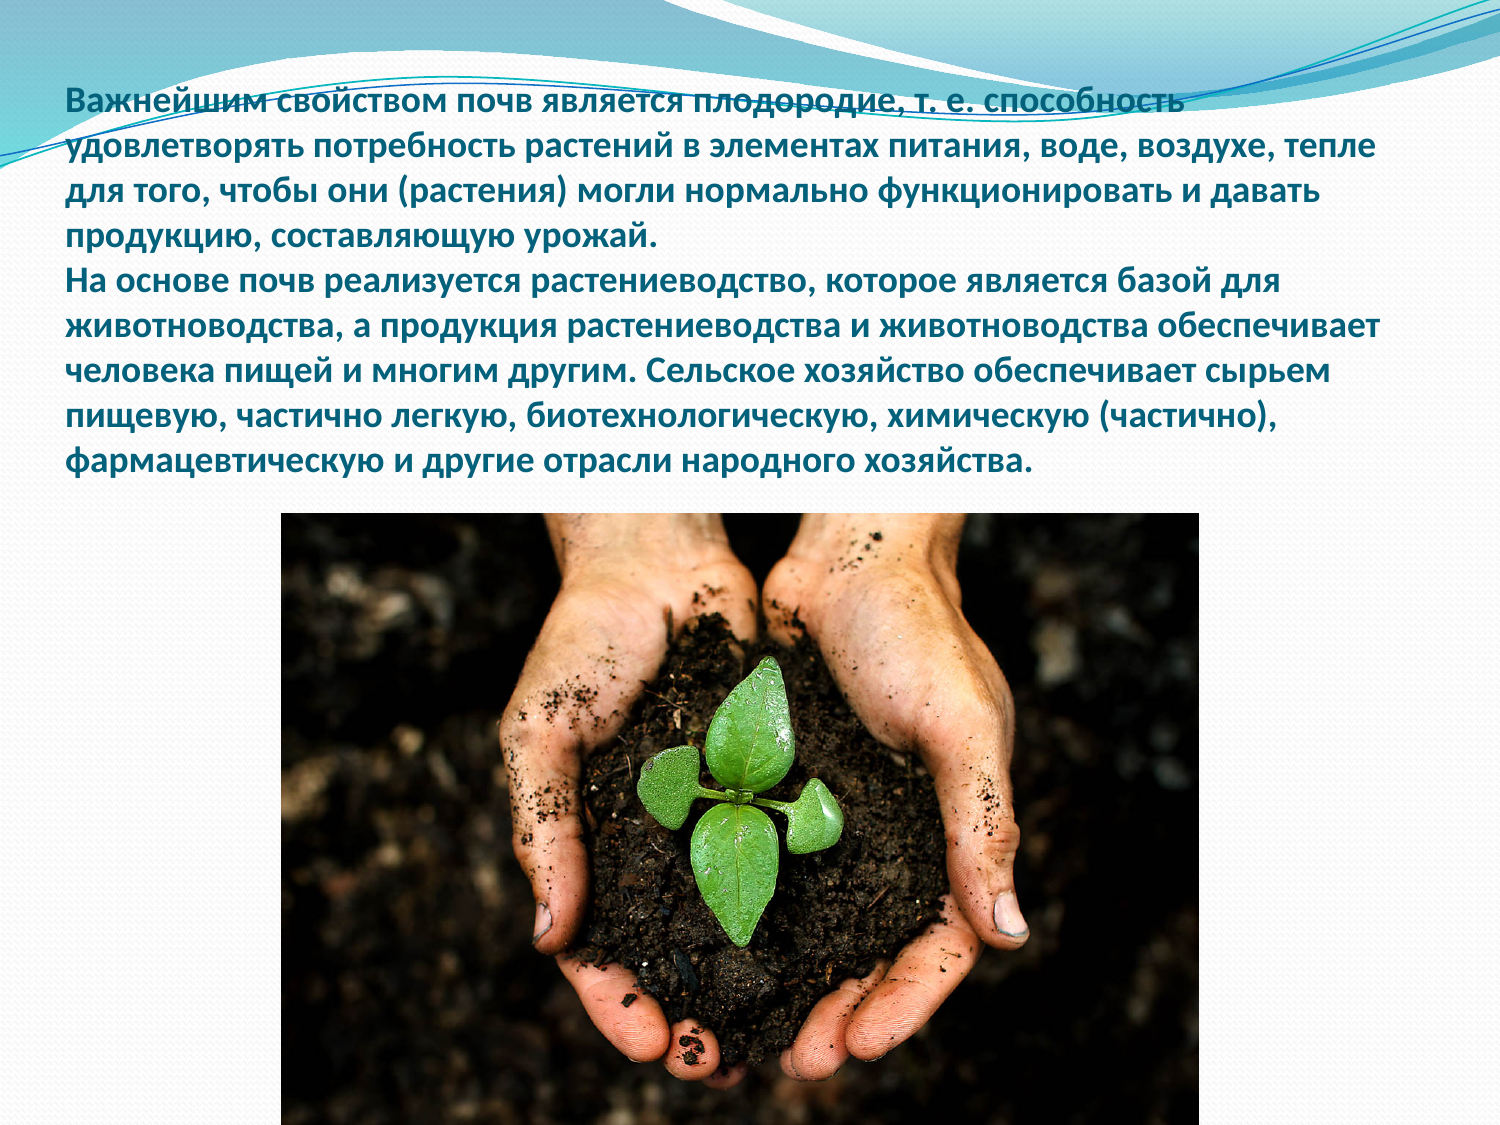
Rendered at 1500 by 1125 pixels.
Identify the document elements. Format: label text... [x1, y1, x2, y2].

title Важнейшим свойством почв является плодородие, т. е. способность удовлетворять потребность растений в элементах питания, воде, воздухе, тепле для того, чтобы они (растения) могли нормально функционировать и давать продукцию, составляющую урожай. На основе почв реализуется растениеводство, которое является базой для животноводства, а продукция растениеводства и животноводства обеспечивает человека пищей и многим другим. Сельское хозяйство обеспечивает сырьем пищевую, частично легкую, биотехнологическую, химическую (частично), фармацевтическую и другие отрасли народного хозяйства. [64, 42, 1415, 480]
picture [280, 513, 1199, 1125]
